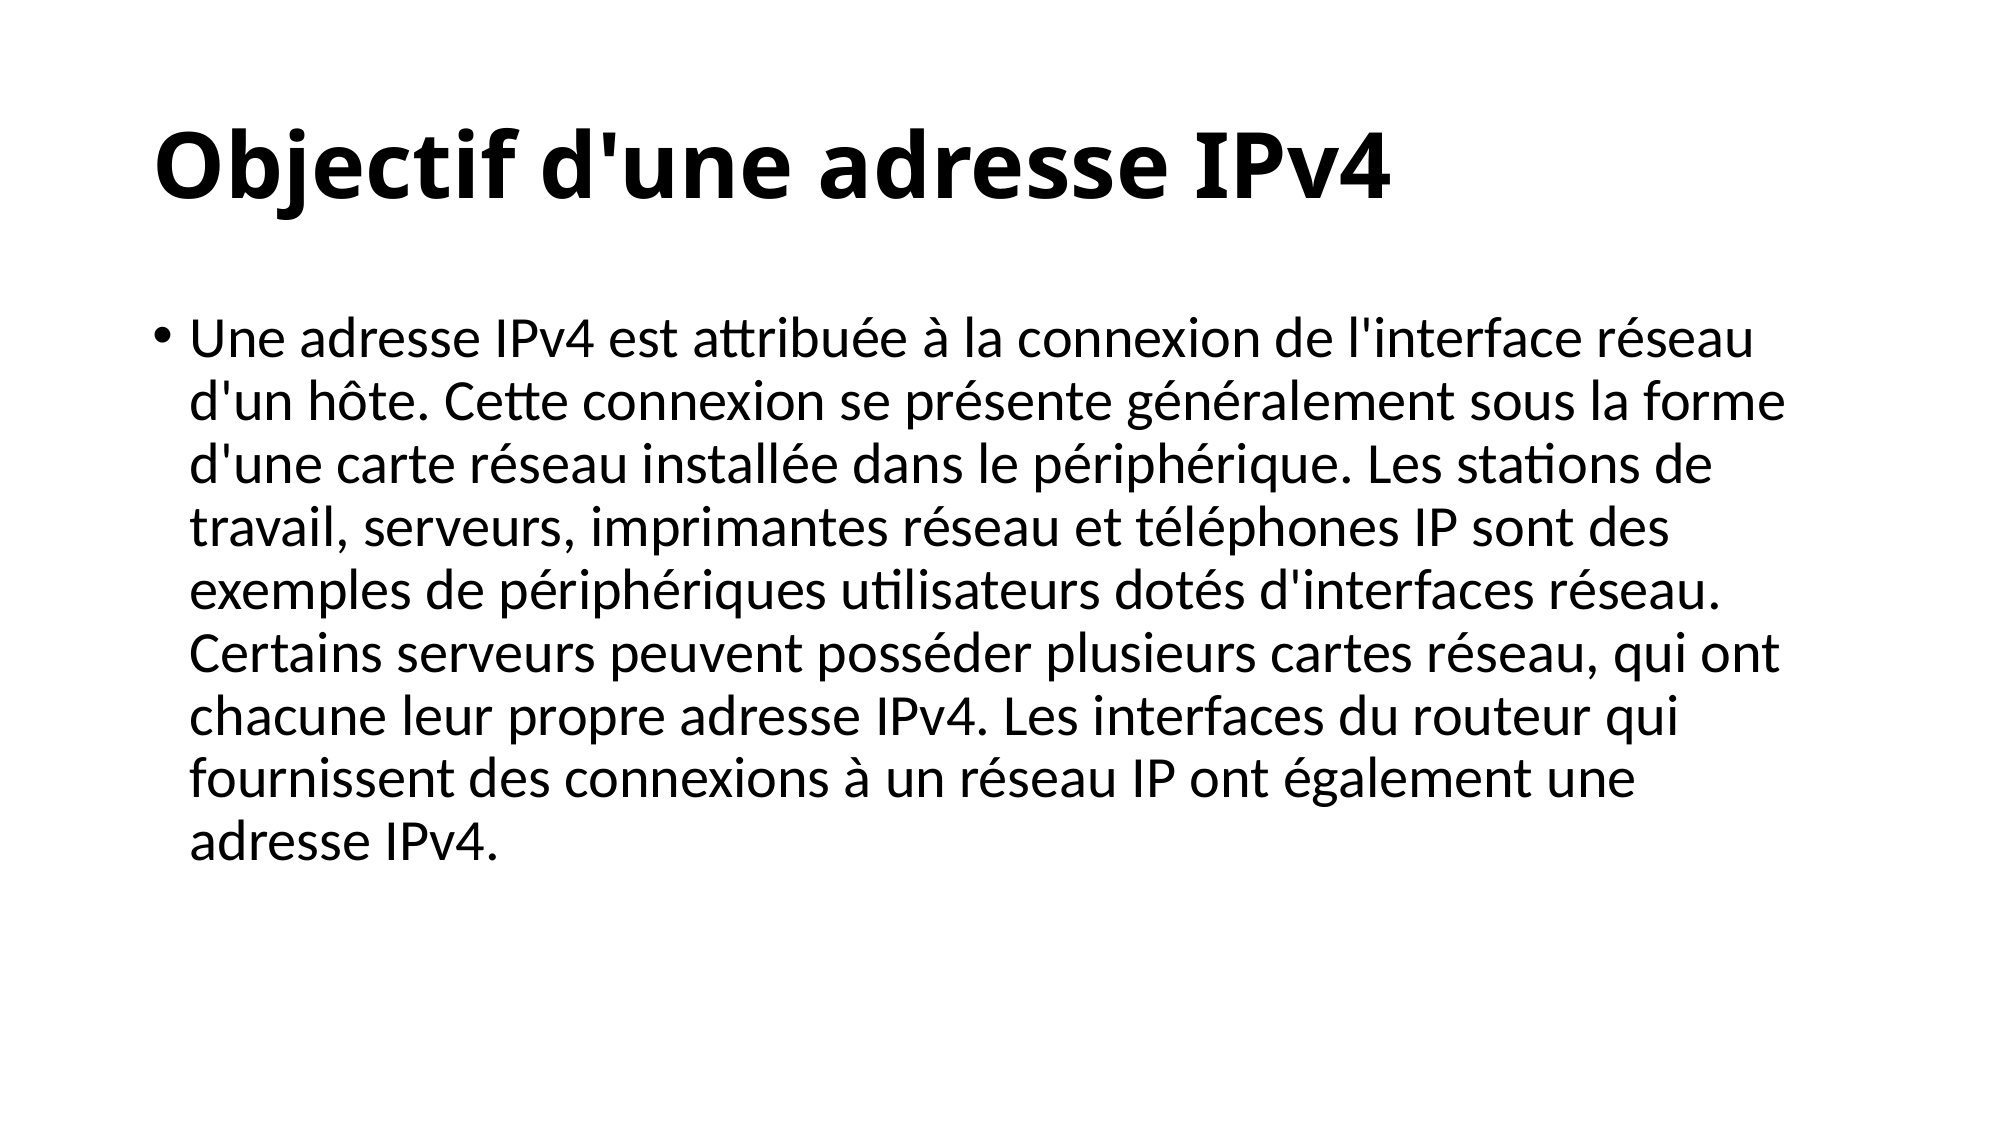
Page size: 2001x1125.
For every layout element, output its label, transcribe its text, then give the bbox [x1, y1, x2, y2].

title Objectif d'une adresse IPv4 [137, 59, 1863, 278]
list Une adresse IPv4 est attribuée à la connexion de l'interface réseau d'un hôte. Cette connexion se présente généralement sous la forme d'une carte réseau installée dans le périphérique. Les stations de travail, serveurs, imprimantes réseau et téléphones IP sont des exemples de périphériques utilisateurs dotés d'interfaces réseau. Certains serveurs peuvent posséder plusieurs cartes réseau, qui ont chacune leur propre adresse IPv4. Les interfaces du routeur qui fournissent des connexions à un réseau IP ont également une adresse IPv4. [137, 299, 1863, 1014]
